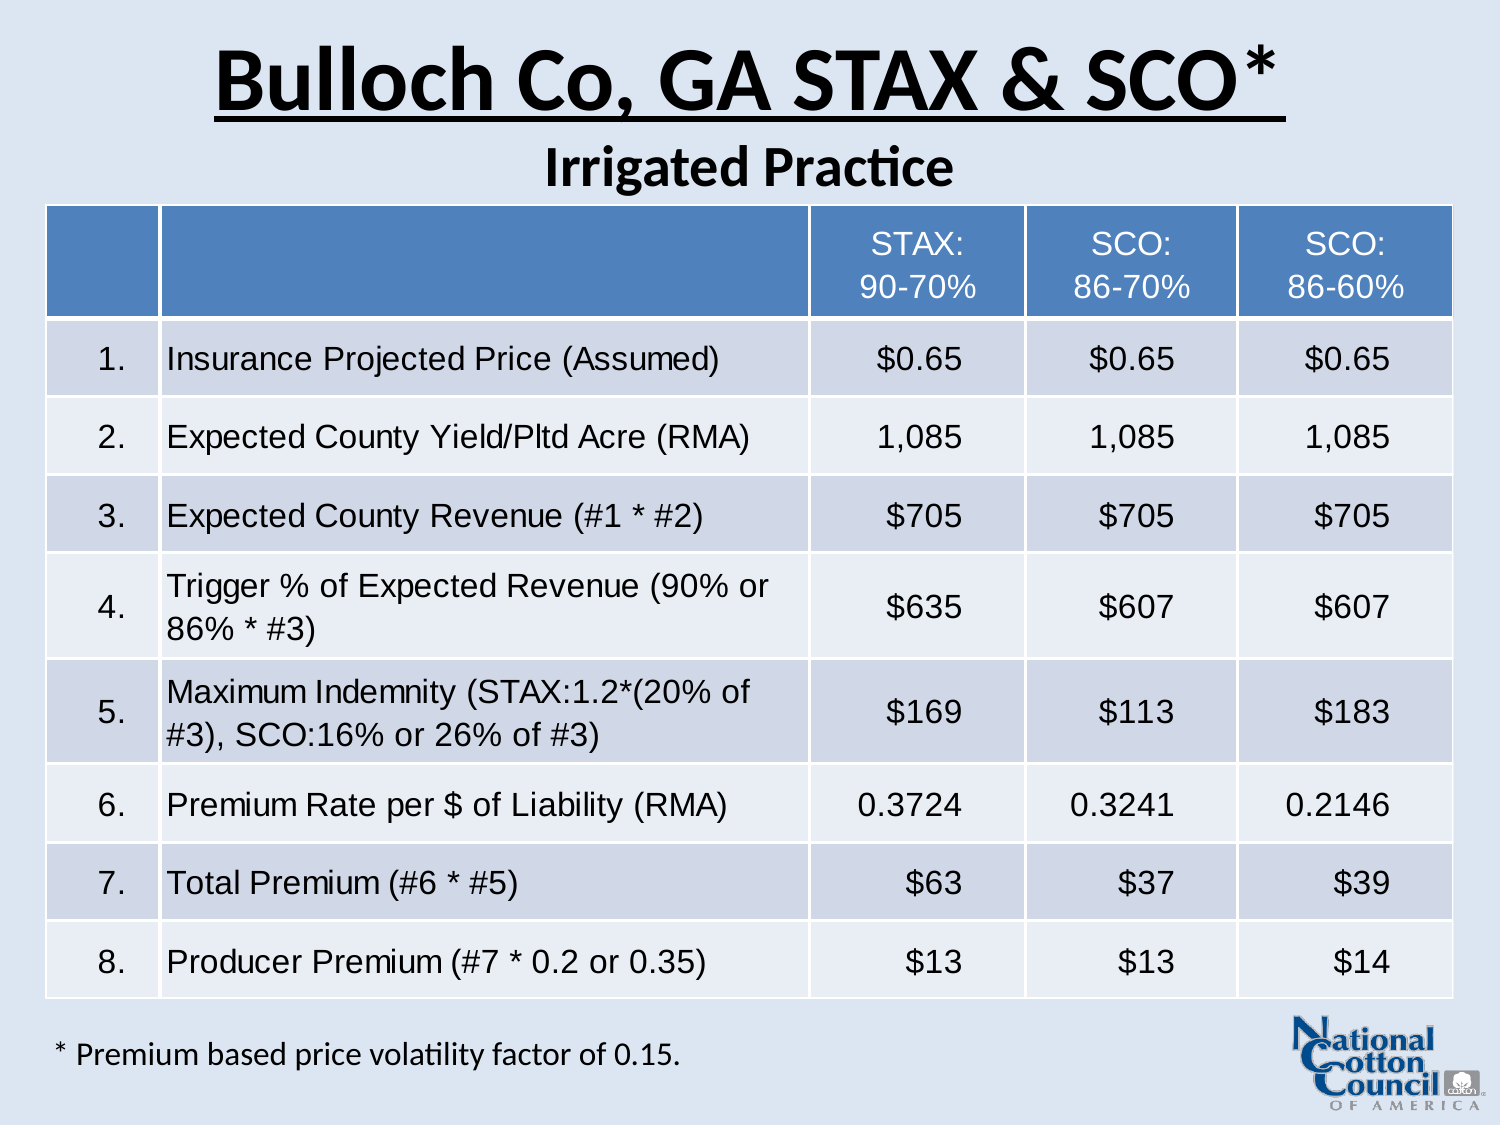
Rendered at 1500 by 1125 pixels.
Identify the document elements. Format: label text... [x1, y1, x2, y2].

picture [44, 203, 1456, 1001]
title Bulloch Co, GA STAX & SCO* Irrigated Practice [0, 12, 1500, 205]
picture [1287, 1012, 1488, 1113]
text_box * Premium based price volatility factor of 0.15. [37, 1024, 1313, 1080]
